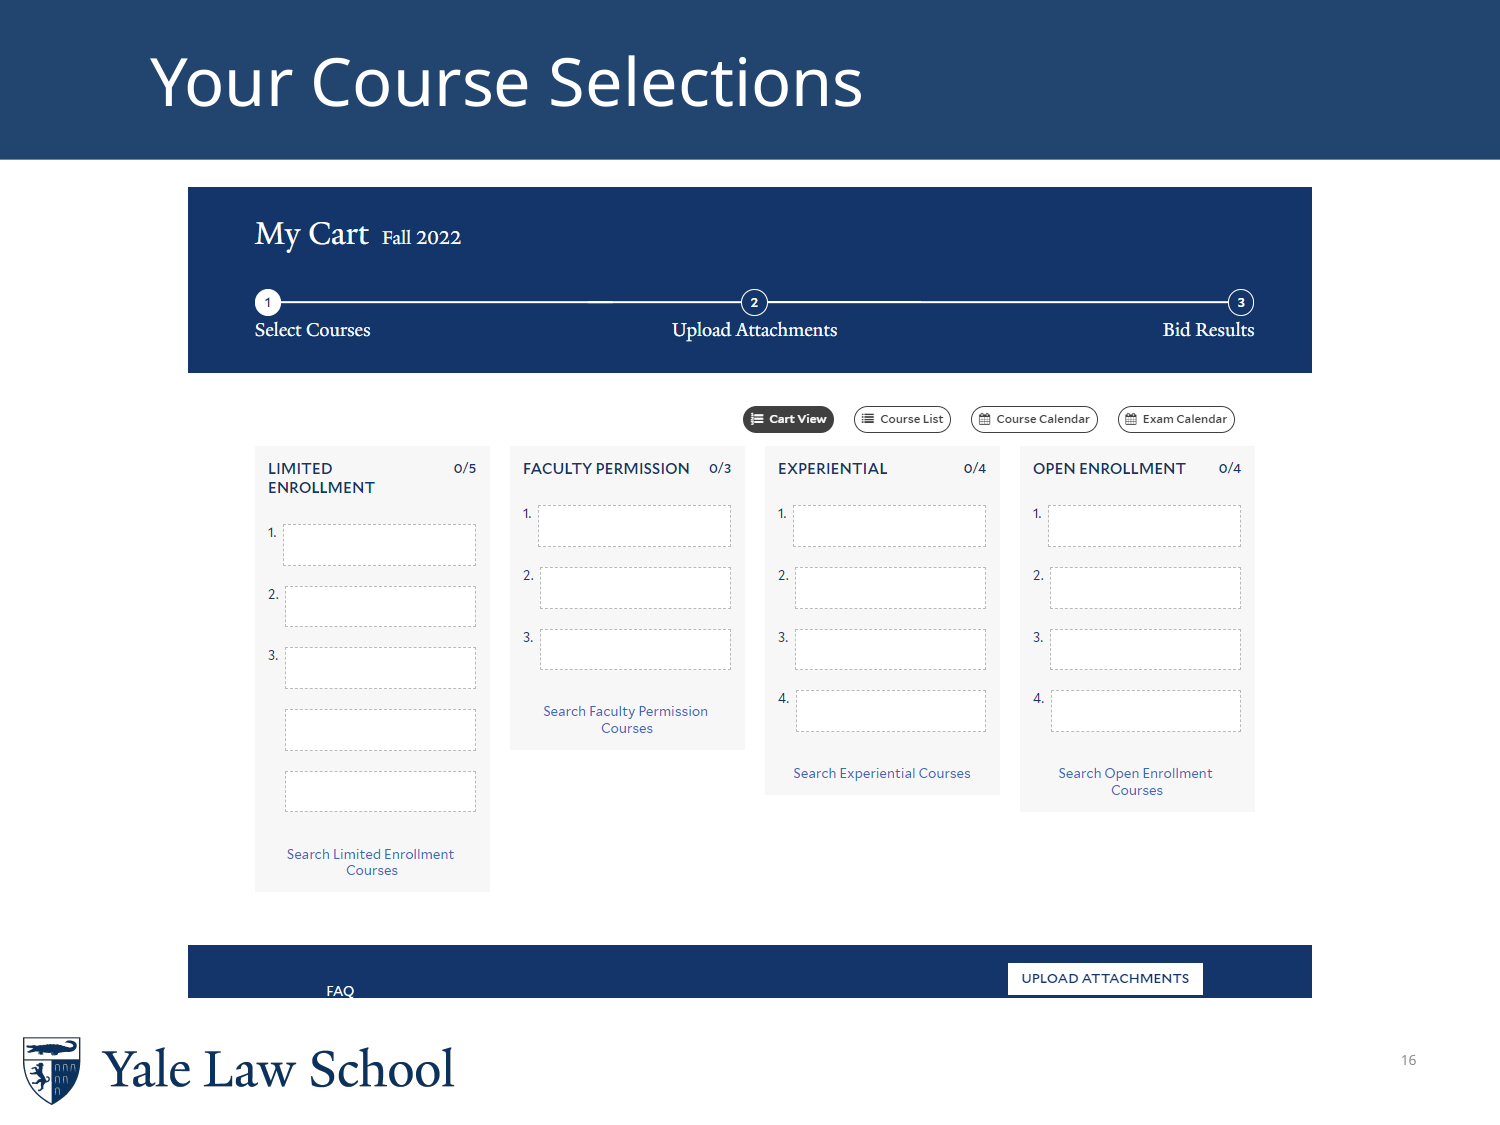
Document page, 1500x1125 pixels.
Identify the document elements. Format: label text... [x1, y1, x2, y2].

picture [23, 1026, 488, 1111]
title Your Course Selections [0, 0, 1500, 160]
slide_number 15 [1079, 1051, 1417, 1087]
picture [188, 187, 1312, 998]
